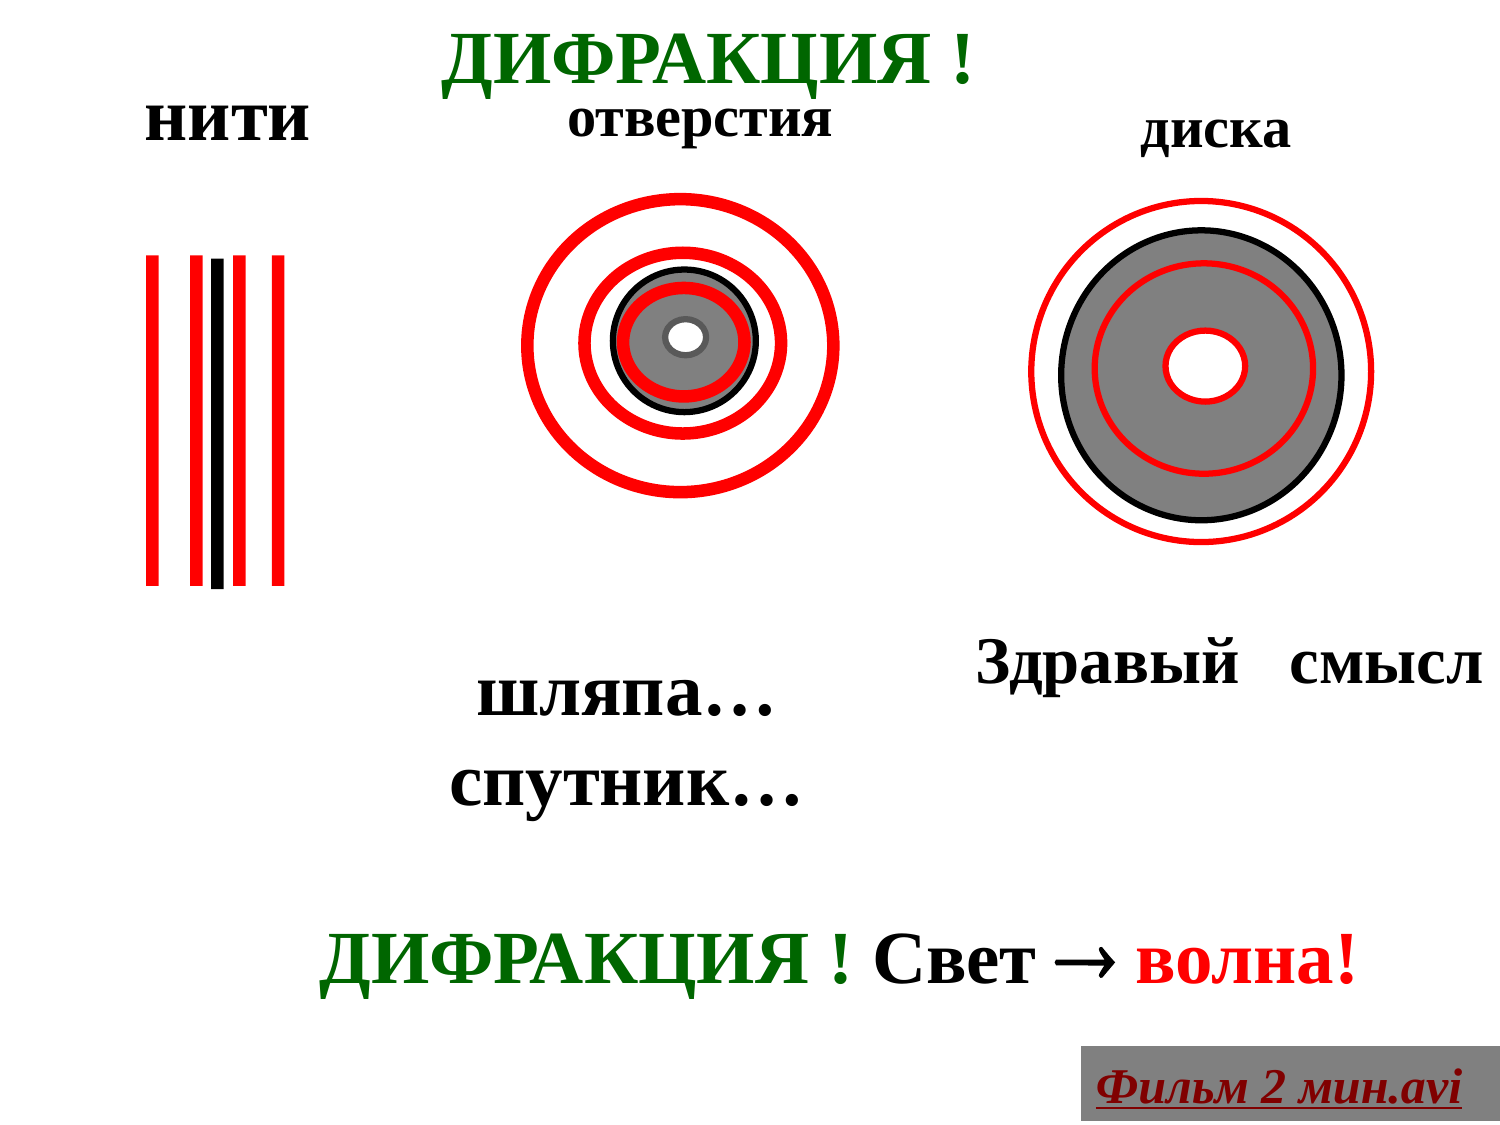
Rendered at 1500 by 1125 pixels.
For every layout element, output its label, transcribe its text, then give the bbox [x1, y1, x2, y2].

text_box ДИФРАКЦИЯ ! Свет  волна! [304, 901, 1418, 1007]
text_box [152, 255, 279, 587]
text_box Фильм 2 мин.avi [1081, 1046, 1500, 1121]
text_box ДИФРАКЦИЯ ! [389, 0, 991, 106]
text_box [526, 198, 834, 493]
text_box отверстия [552, 106, 849, 156]
text_box Здравый смысл [960, 609, 1500, 784]
text_box диска [1125, 82, 1307, 167]
text_box шляпа… спутник… [410, 632, 844, 828]
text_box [1030, 200, 1372, 543]
text_box нити [130, 58, 346, 164]
